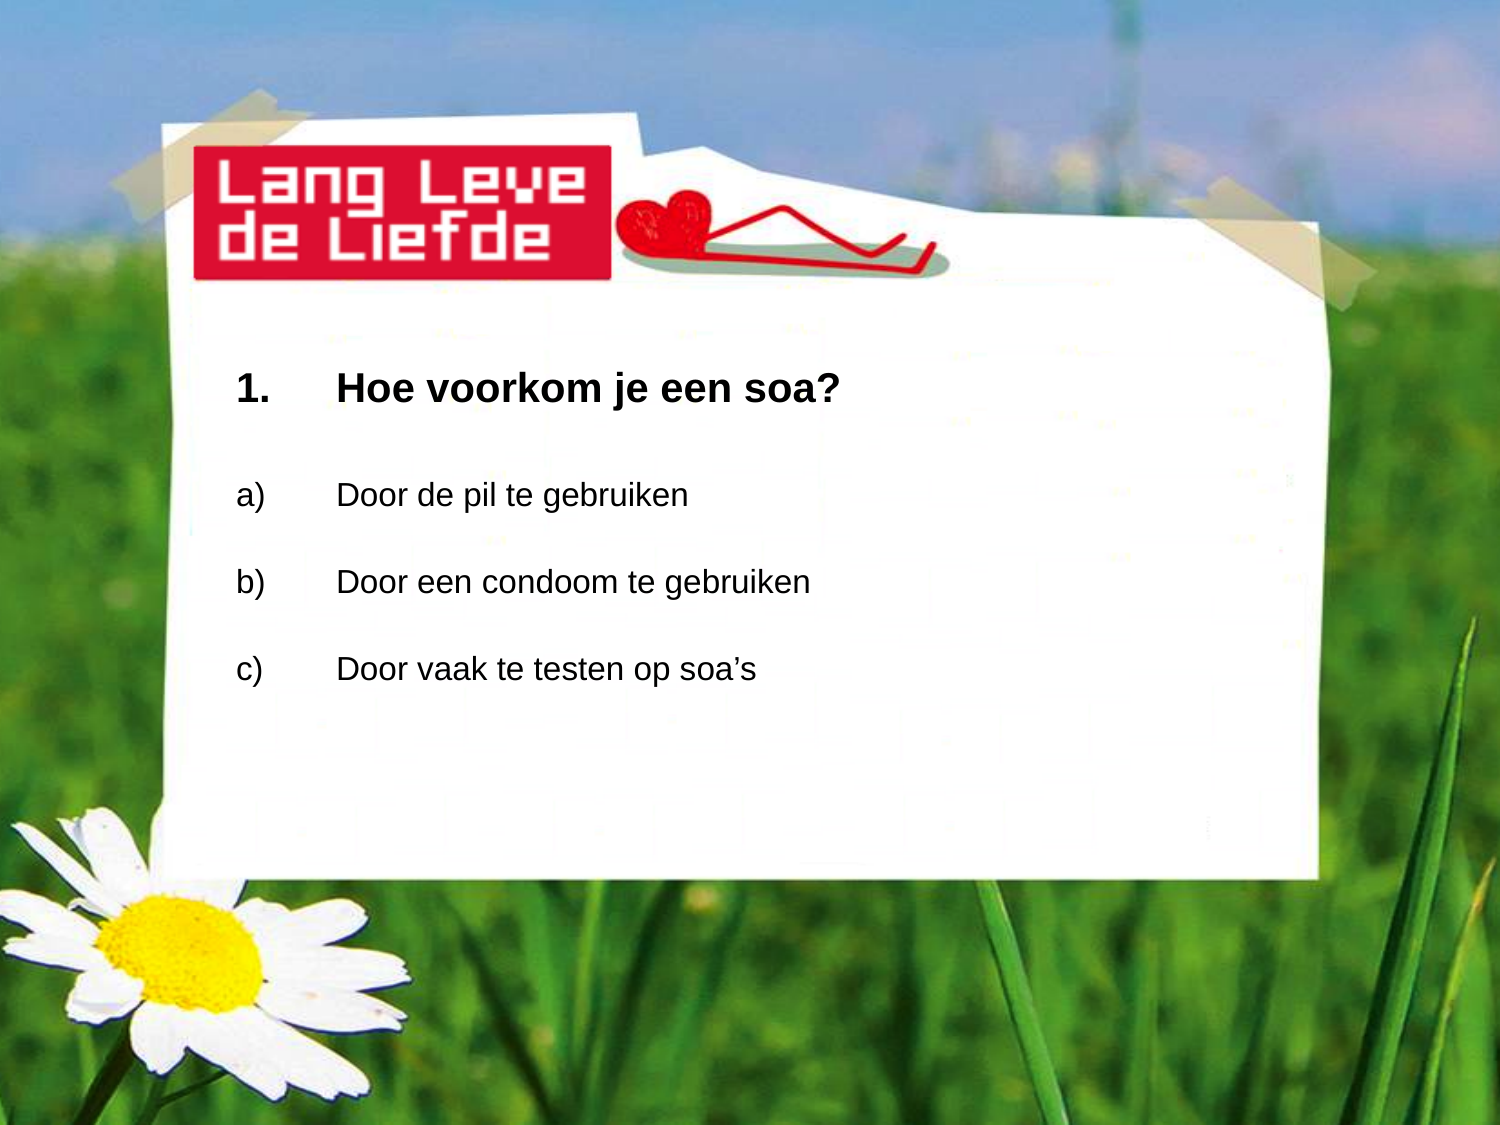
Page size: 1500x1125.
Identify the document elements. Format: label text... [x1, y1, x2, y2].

picture [0, 0, 1500, 1125]
list Hoe voorkom je een soa? Door de pil te gebruiken Door een condoom te gebruiken Door vaak te testen op soa’s [220, 352, 1247, 872]
title [738, 189, 1314, 378]
